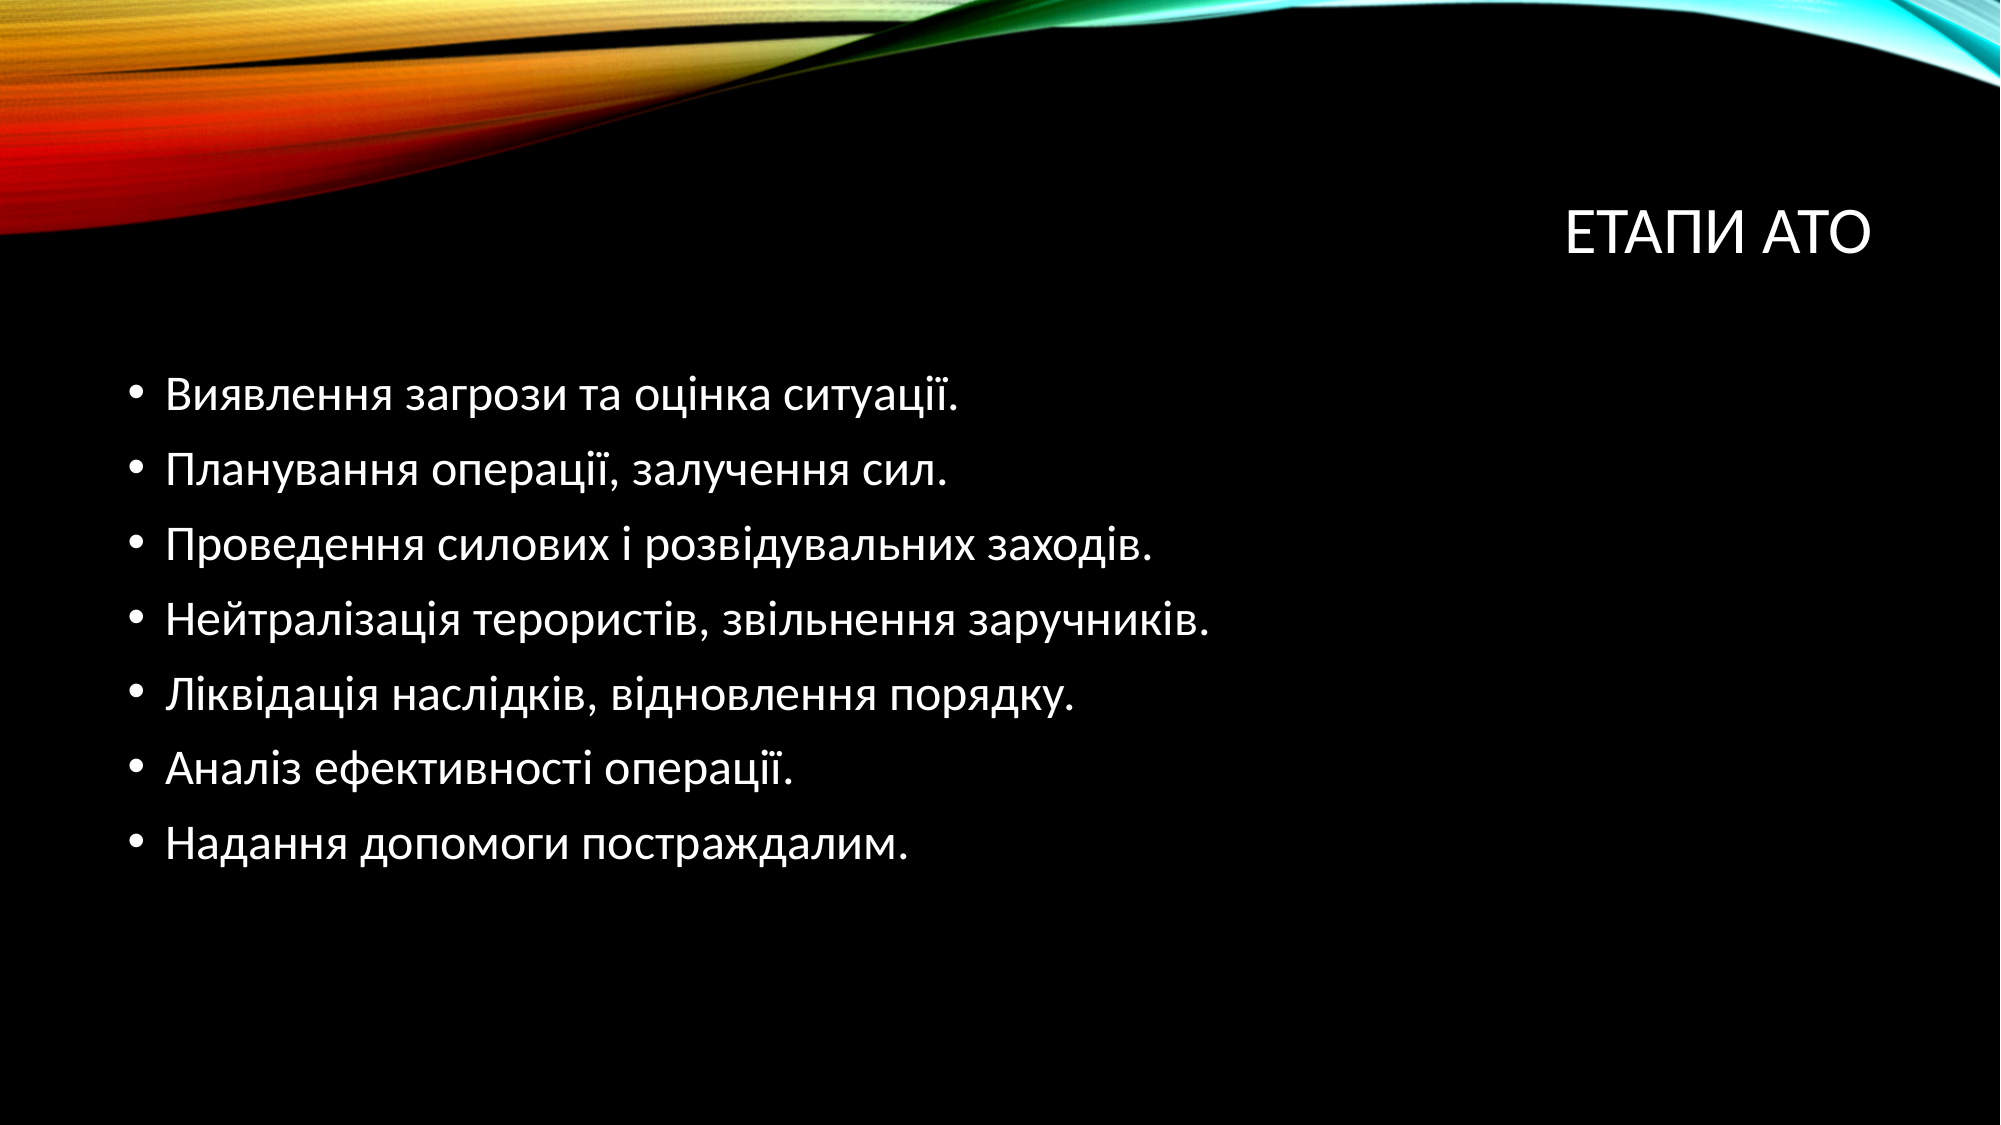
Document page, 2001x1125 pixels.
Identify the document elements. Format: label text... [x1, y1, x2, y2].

title Етапи АТО [474, 125, 1888, 338]
picture [0, 0, 2000, 237]
list Виявлення загрози та оцінка ситуації. Планування операції, залучення сил. Проведення силових і розвідувальних заходів. Нейтралізація терористів, звільнення заручників. Ліквідація наслідків, відновлення порядку. Аналіз ефективності операції. Надання допомоги постраждалим. [112, 360, 1888, 1021]
